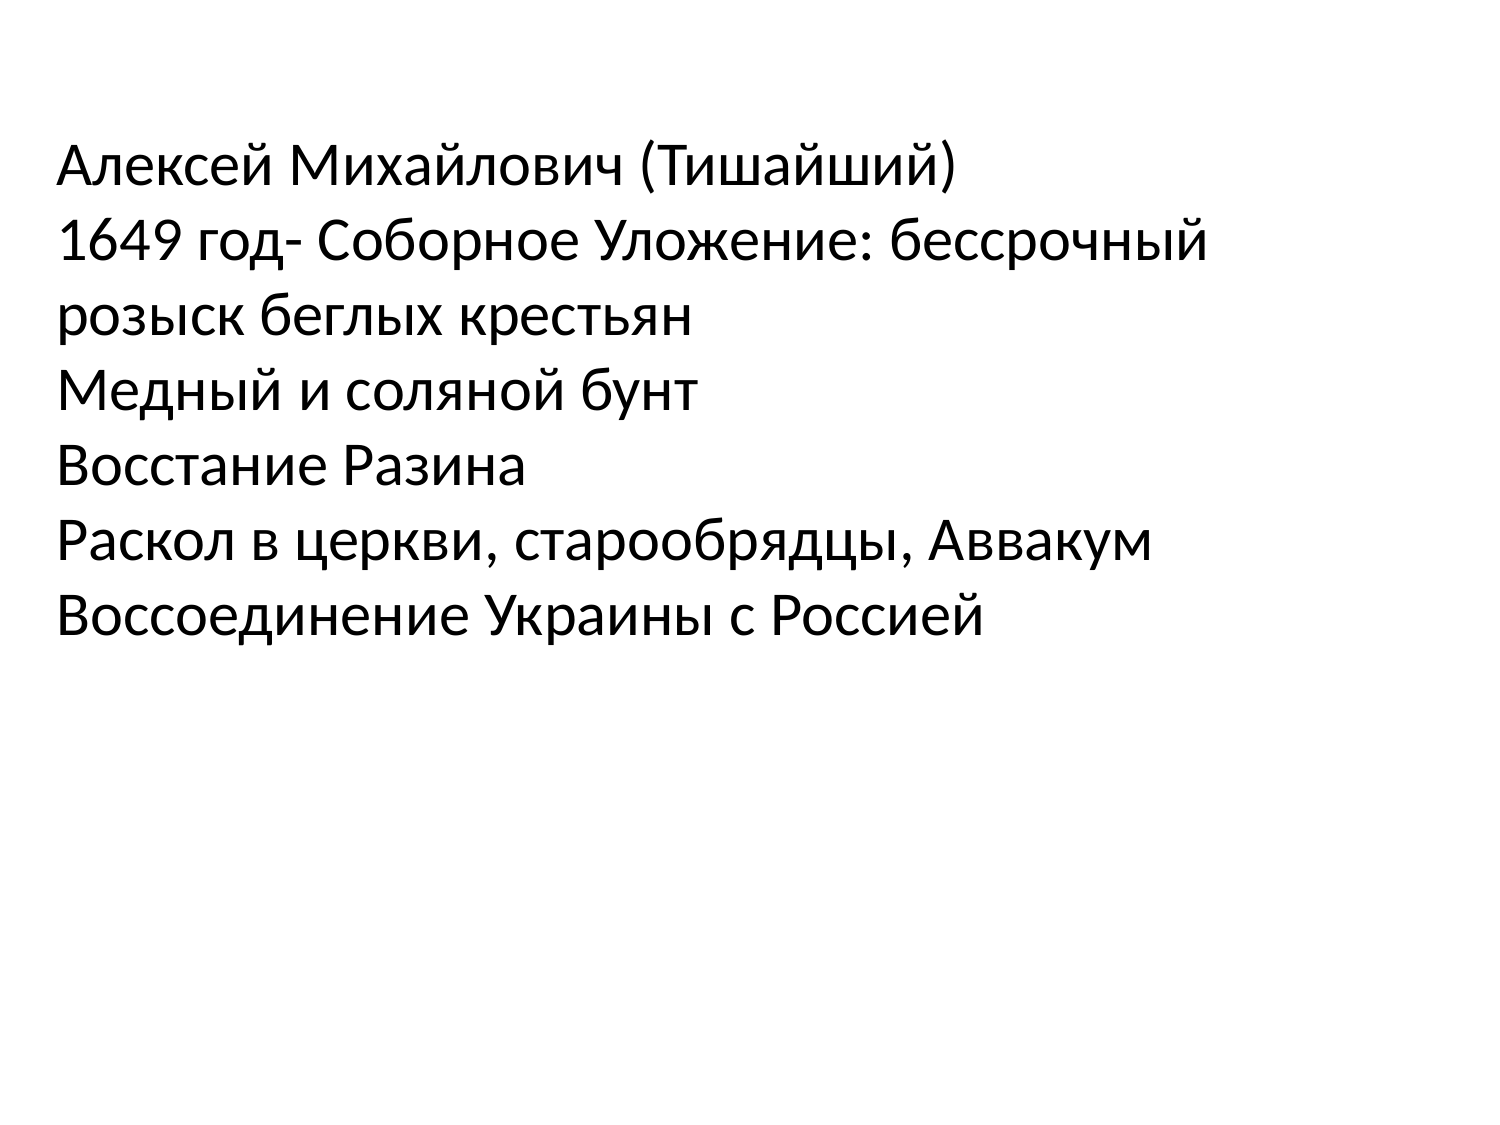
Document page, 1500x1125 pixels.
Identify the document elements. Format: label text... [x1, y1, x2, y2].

title Алексей Михайлович (Тишайший) 1649 год- Соборное Уложение: бессрочный розыск беглых крестьян Медный и соляной бунт Восстание Разина Раскол в церкви, старообрядцы, Аввакум Воссоединение Украины с Россией [41, 208, 1424, 787]
